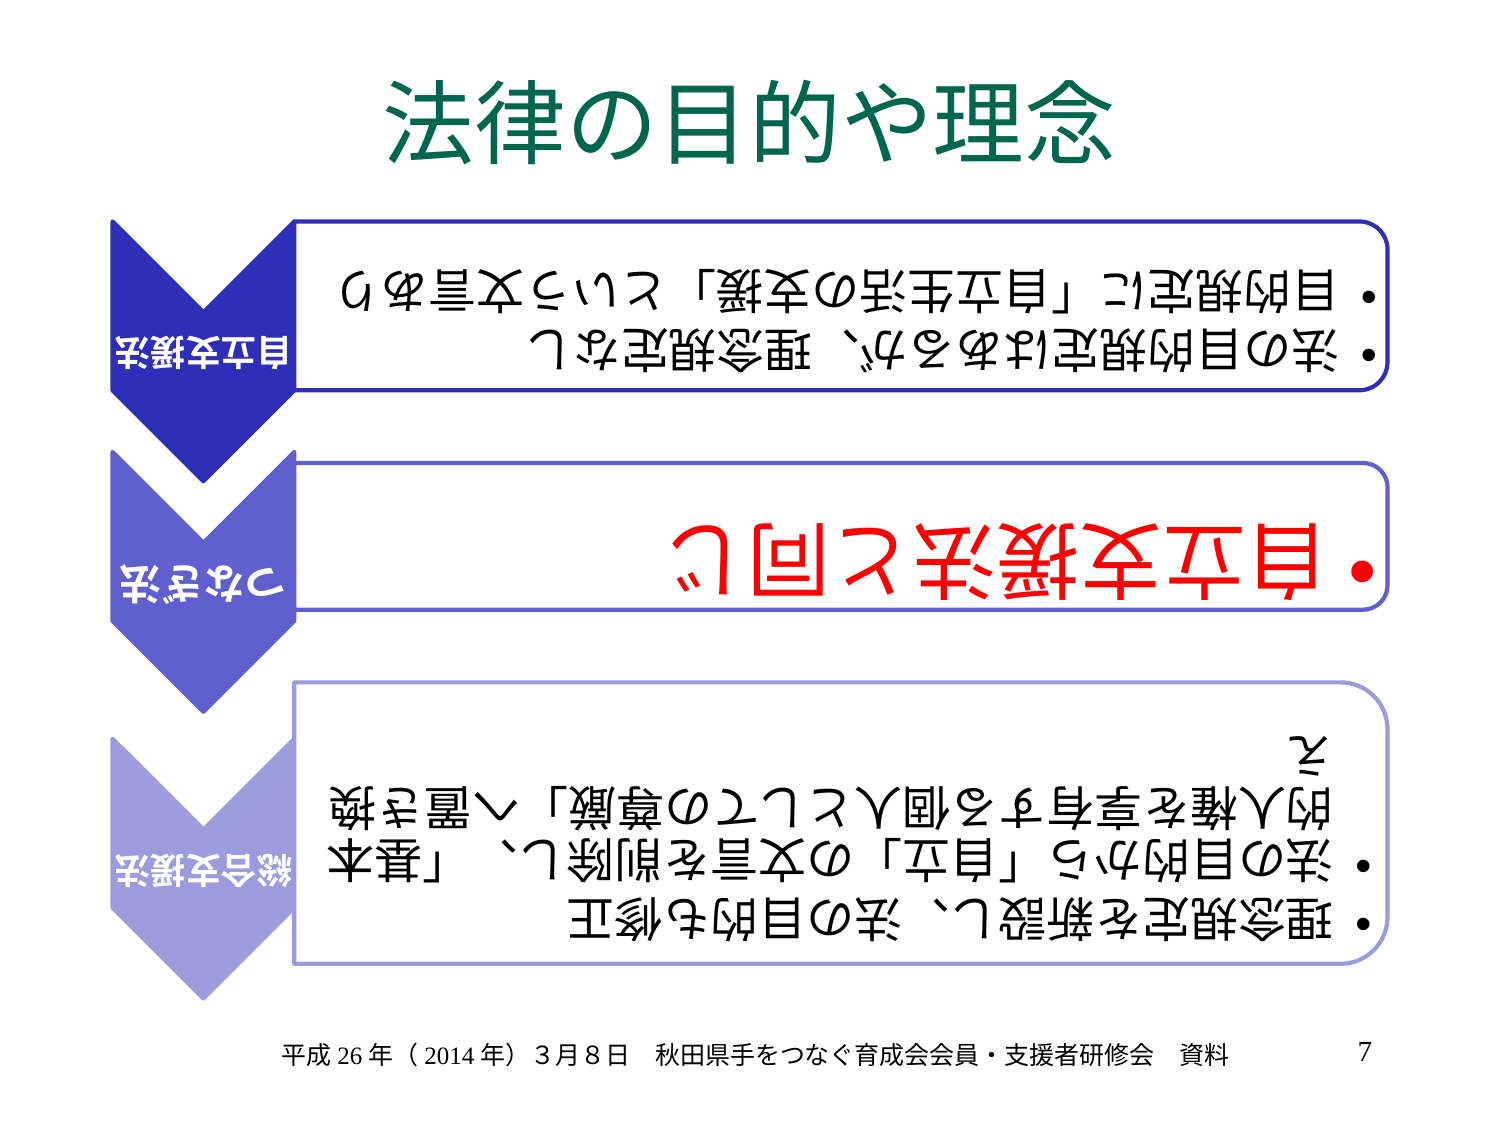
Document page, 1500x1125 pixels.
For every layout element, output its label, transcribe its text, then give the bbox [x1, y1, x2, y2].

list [112, 219, 1388, 1001]
slide_number 7 [1074, 1024, 1388, 1101]
title 法律の目的や理念 [111, 42, 1388, 199]
